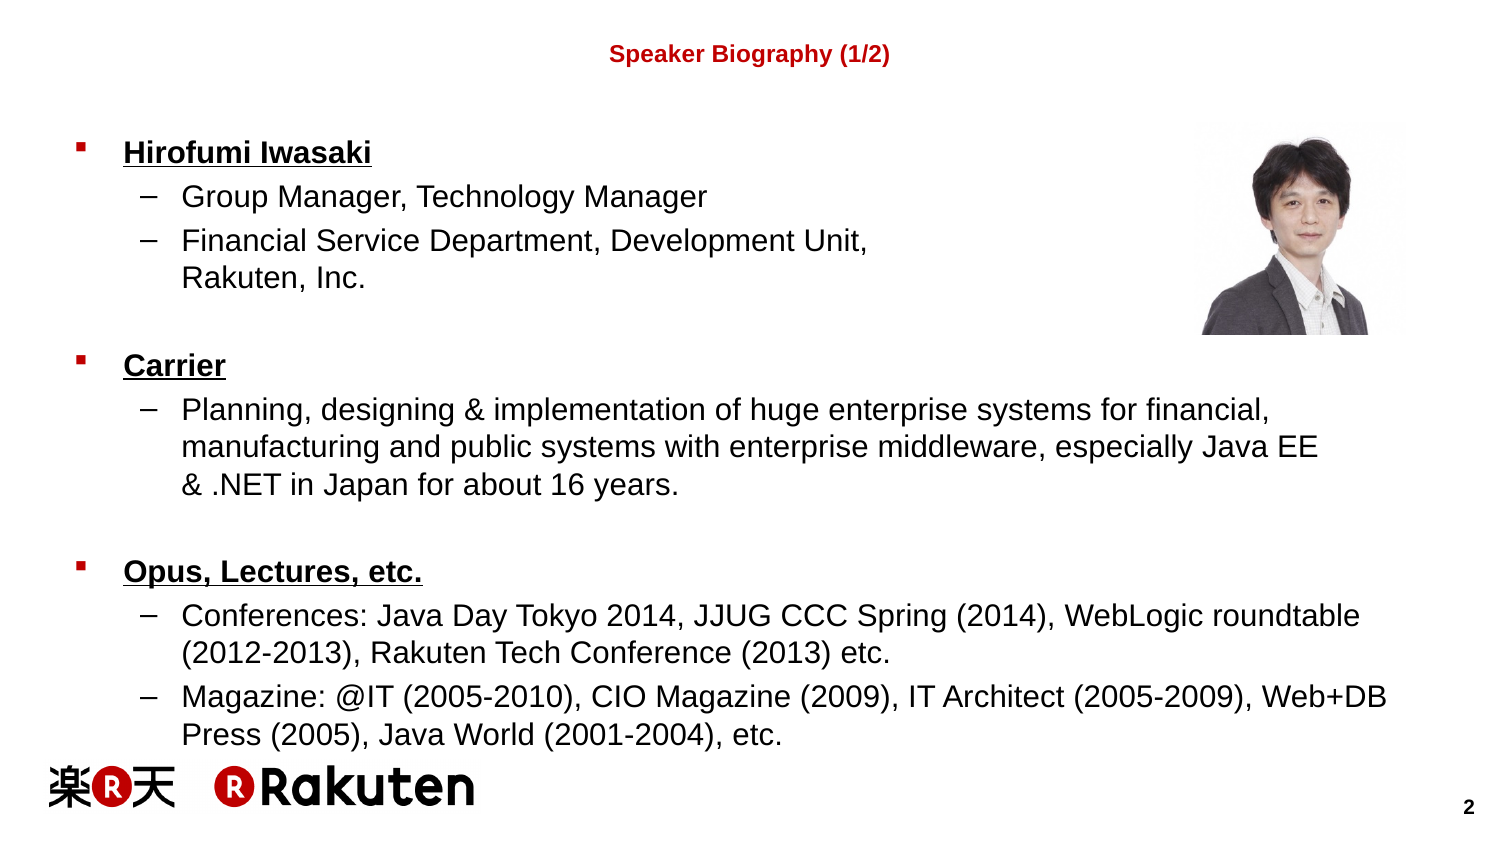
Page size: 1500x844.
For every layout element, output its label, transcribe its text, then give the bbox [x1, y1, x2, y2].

picture [1194, 122, 1406, 335]
picture [43, 759, 481, 814]
list Hirofumi Iwasaki Group Manager, Technology Manager Financial Service Department, Development Unit, Rakuten, Inc. Carrier Planning, designing & implementation of huge enterprise systems for financial, manufacturing and public systems with enterprise middleware, especially Java EE & .NET in Japan for about 16 years. Opus, Lectures, etc. Conferences: Java Day Tokyo 2014, JJUG CCC Spring (2014), WebLogic roundtable (2012-2013), Rakuten Tech Conference (2013) etc. Magazine: @IT (2005-2010), CIO Magazine (2009), IT Architect (2005-2009), Web+DB Press (2005), Java World (2001-2004), etc. [59, 125, 1441, 763]
title Speaker Biography (1/2) [59, 31, 1441, 76]
